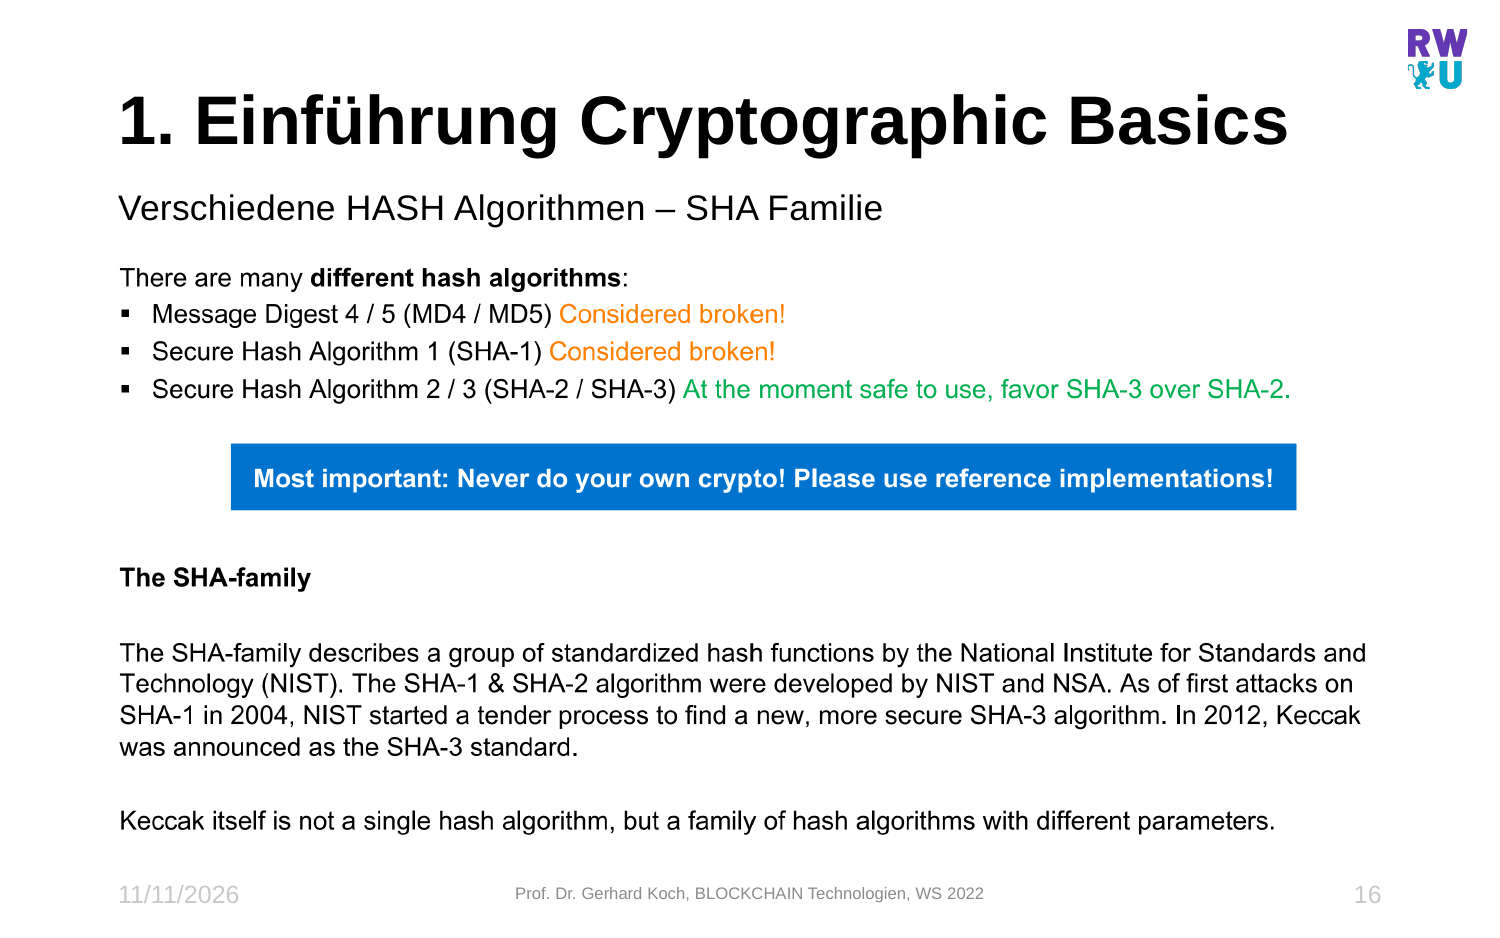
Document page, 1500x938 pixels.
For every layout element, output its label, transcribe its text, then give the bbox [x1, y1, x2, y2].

footer Prof. Dr. Gerhard Koch, BLOCKCHAIN Technologien, WS 2022 [496, 868, 1004, 919]
title 1. Einführung Cryptographic Basics [103, 39, 1397, 168]
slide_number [103, 868, 441, 919]
list Verschiedene HASH Algorithmen – SHA Familie [103, 182, 1397, 241]
picture [103, 257, 1397, 860]
slide_number 16 [1059, 868, 1397, 919]
